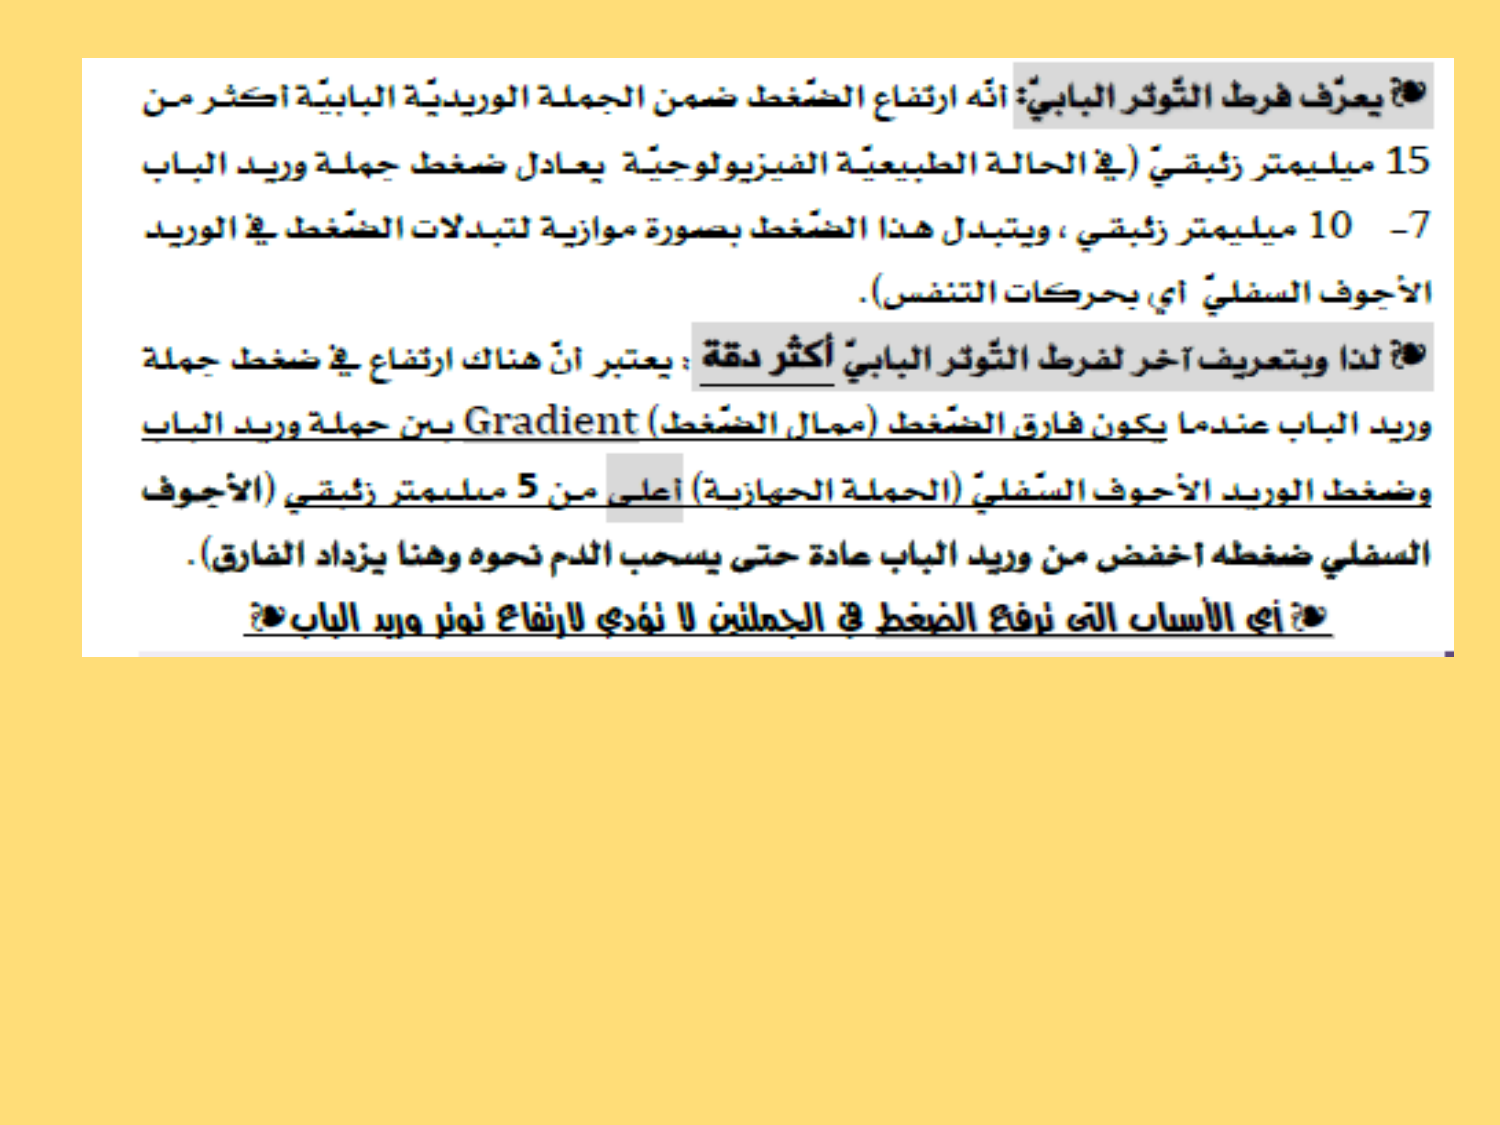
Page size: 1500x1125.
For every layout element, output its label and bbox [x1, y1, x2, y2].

picture [81, 58, 1454, 657]
